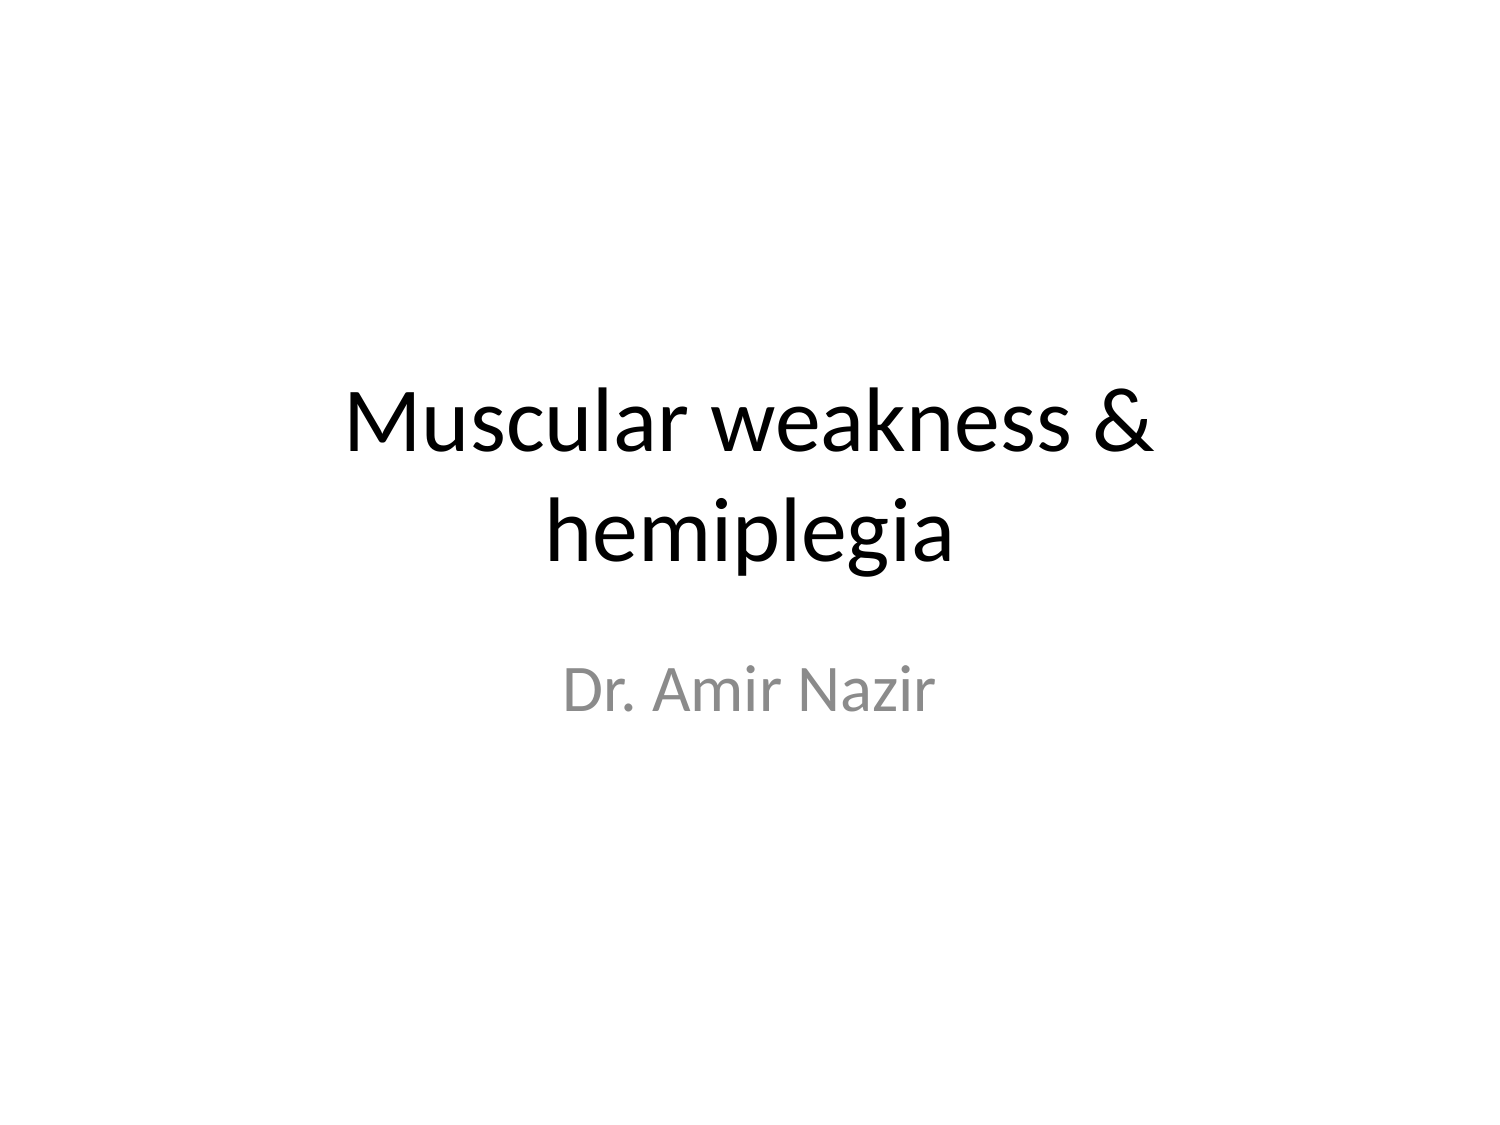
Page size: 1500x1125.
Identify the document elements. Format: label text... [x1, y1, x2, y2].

title Muscular weakness & hemiplegia [112, 349, 1388, 591]
subtitle Dr. Amir Nazir [225, 637, 1275, 925]
